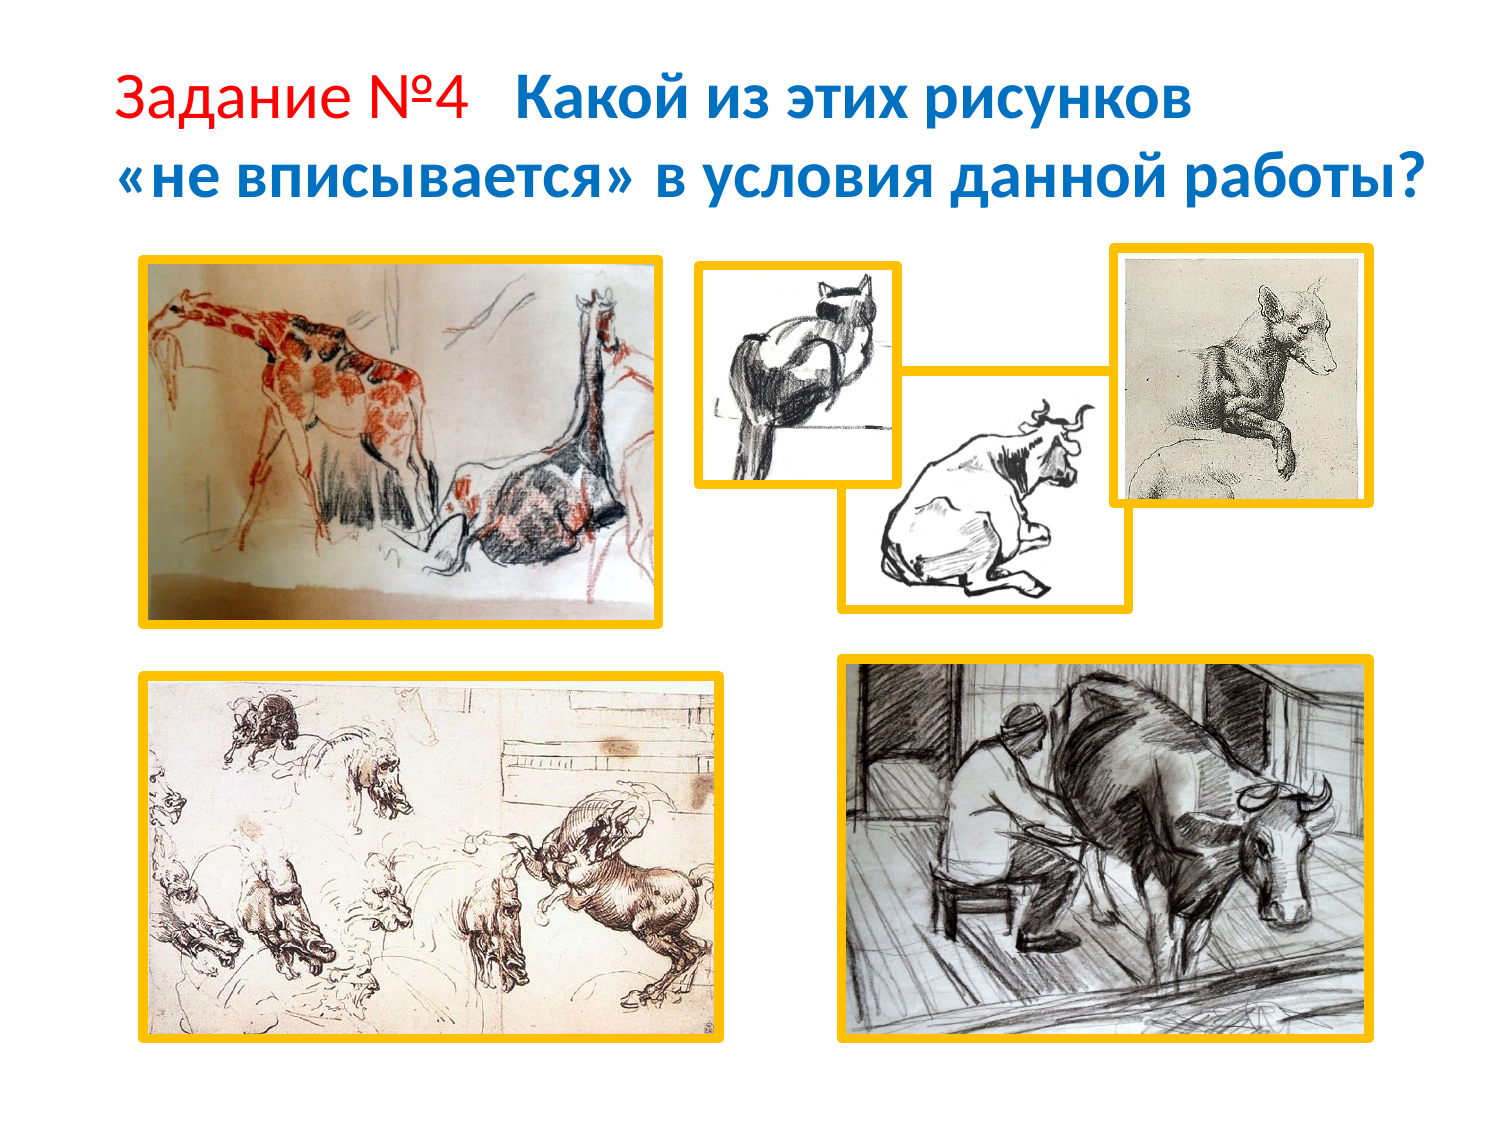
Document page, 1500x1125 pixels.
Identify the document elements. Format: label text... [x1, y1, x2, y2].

picture [845, 663, 1365, 1034]
picture [147, 680, 715, 1034]
text_box Задание №4 Какой из этих рисунков «не вписывается» в условия данной работы? [100, 43, 1459, 219]
picture [703, 252, 1365, 606]
picture [147, 263, 655, 620]
